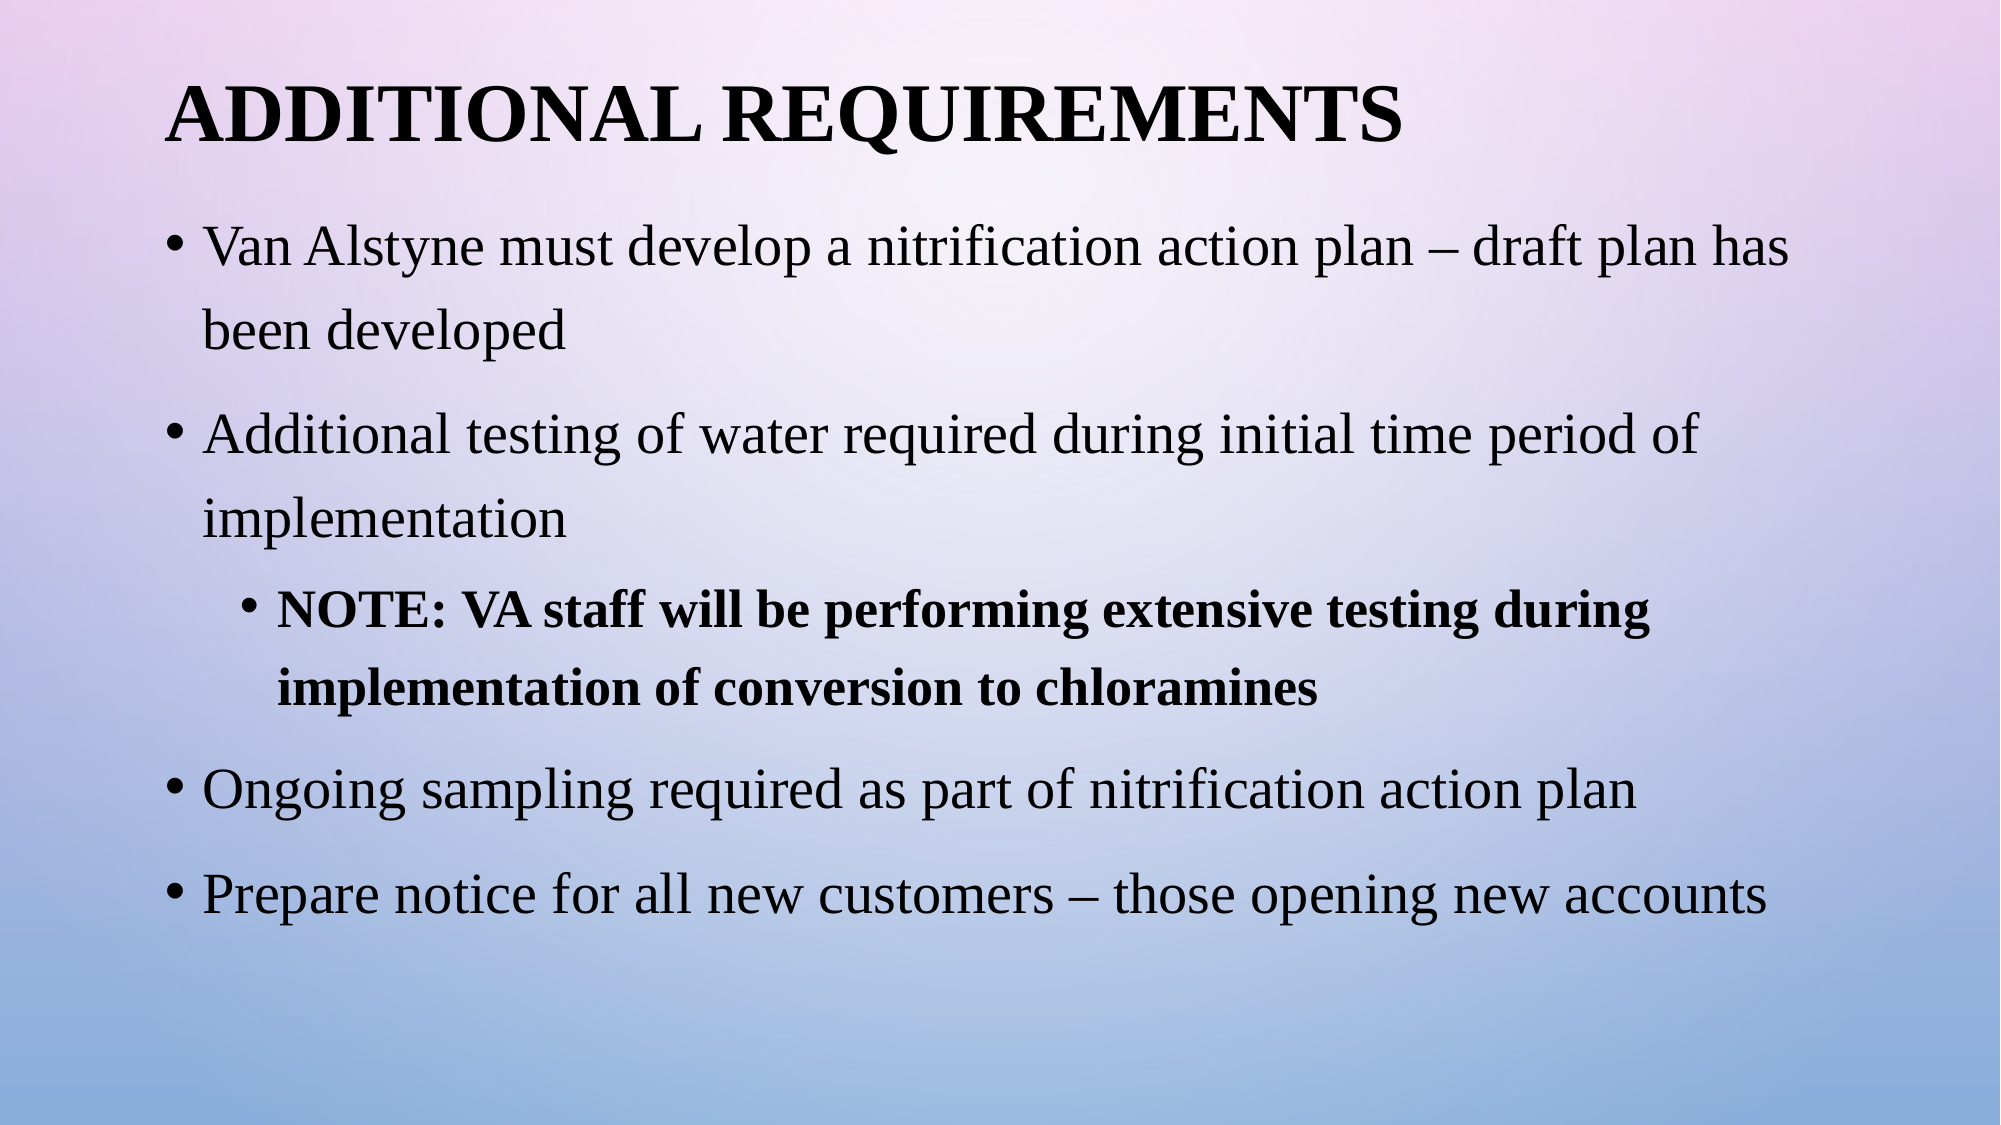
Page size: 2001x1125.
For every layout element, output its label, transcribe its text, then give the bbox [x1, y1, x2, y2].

list Van Alstyne must develop a nitrification action plan – draft plan has been developed Additional testing of water required during initial time period of implementation NOTE: VA staff will be performing extensive testing during implementation of conversion to chloramines Ongoing sampling required as part of nitrification action plan Prepare notice for all new customers – those opening new accounts [149, 185, 1851, 1039]
title ADDITIONAL REQUIREMENTS [149, 53, 1851, 175]
title Recommended actions – van Alstyne [0, 0, 2000, 615]
